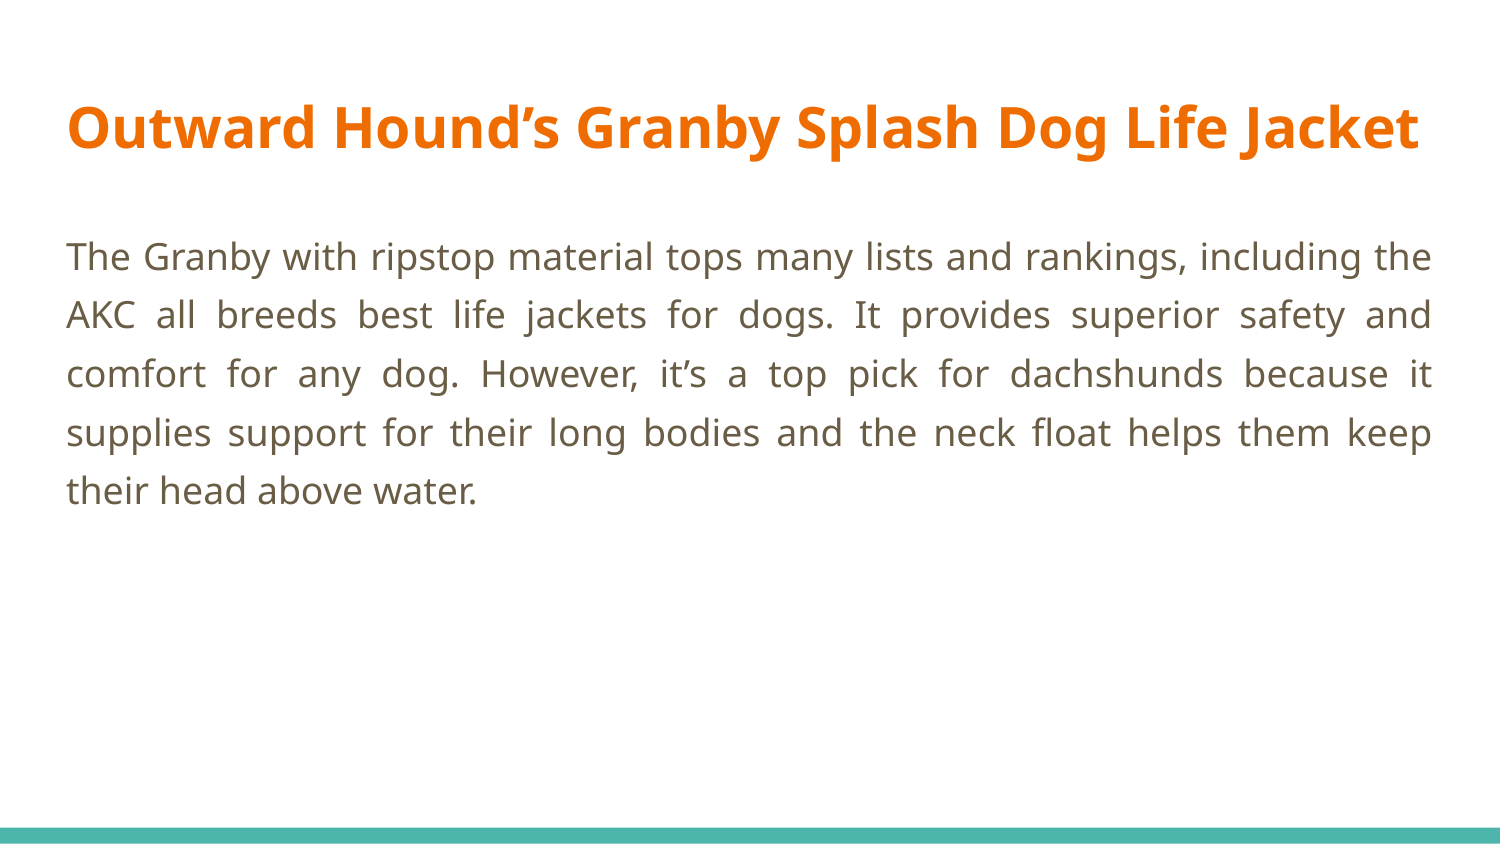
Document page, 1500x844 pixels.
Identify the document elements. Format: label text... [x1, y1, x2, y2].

title Outward Hound’s Granby Splash Dog Life Jacket [51, 72, 1449, 189]
list The Granby with ripstop material tops many lists and rankings, including the AKC all breeds best life jackets for dogs. It provides superior safety and comfort for any dog. However, it’s a top pick for dachshunds because it supplies support for their long bodies and the neck float helps them keep their head above water. [51, 207, 1449, 750]
